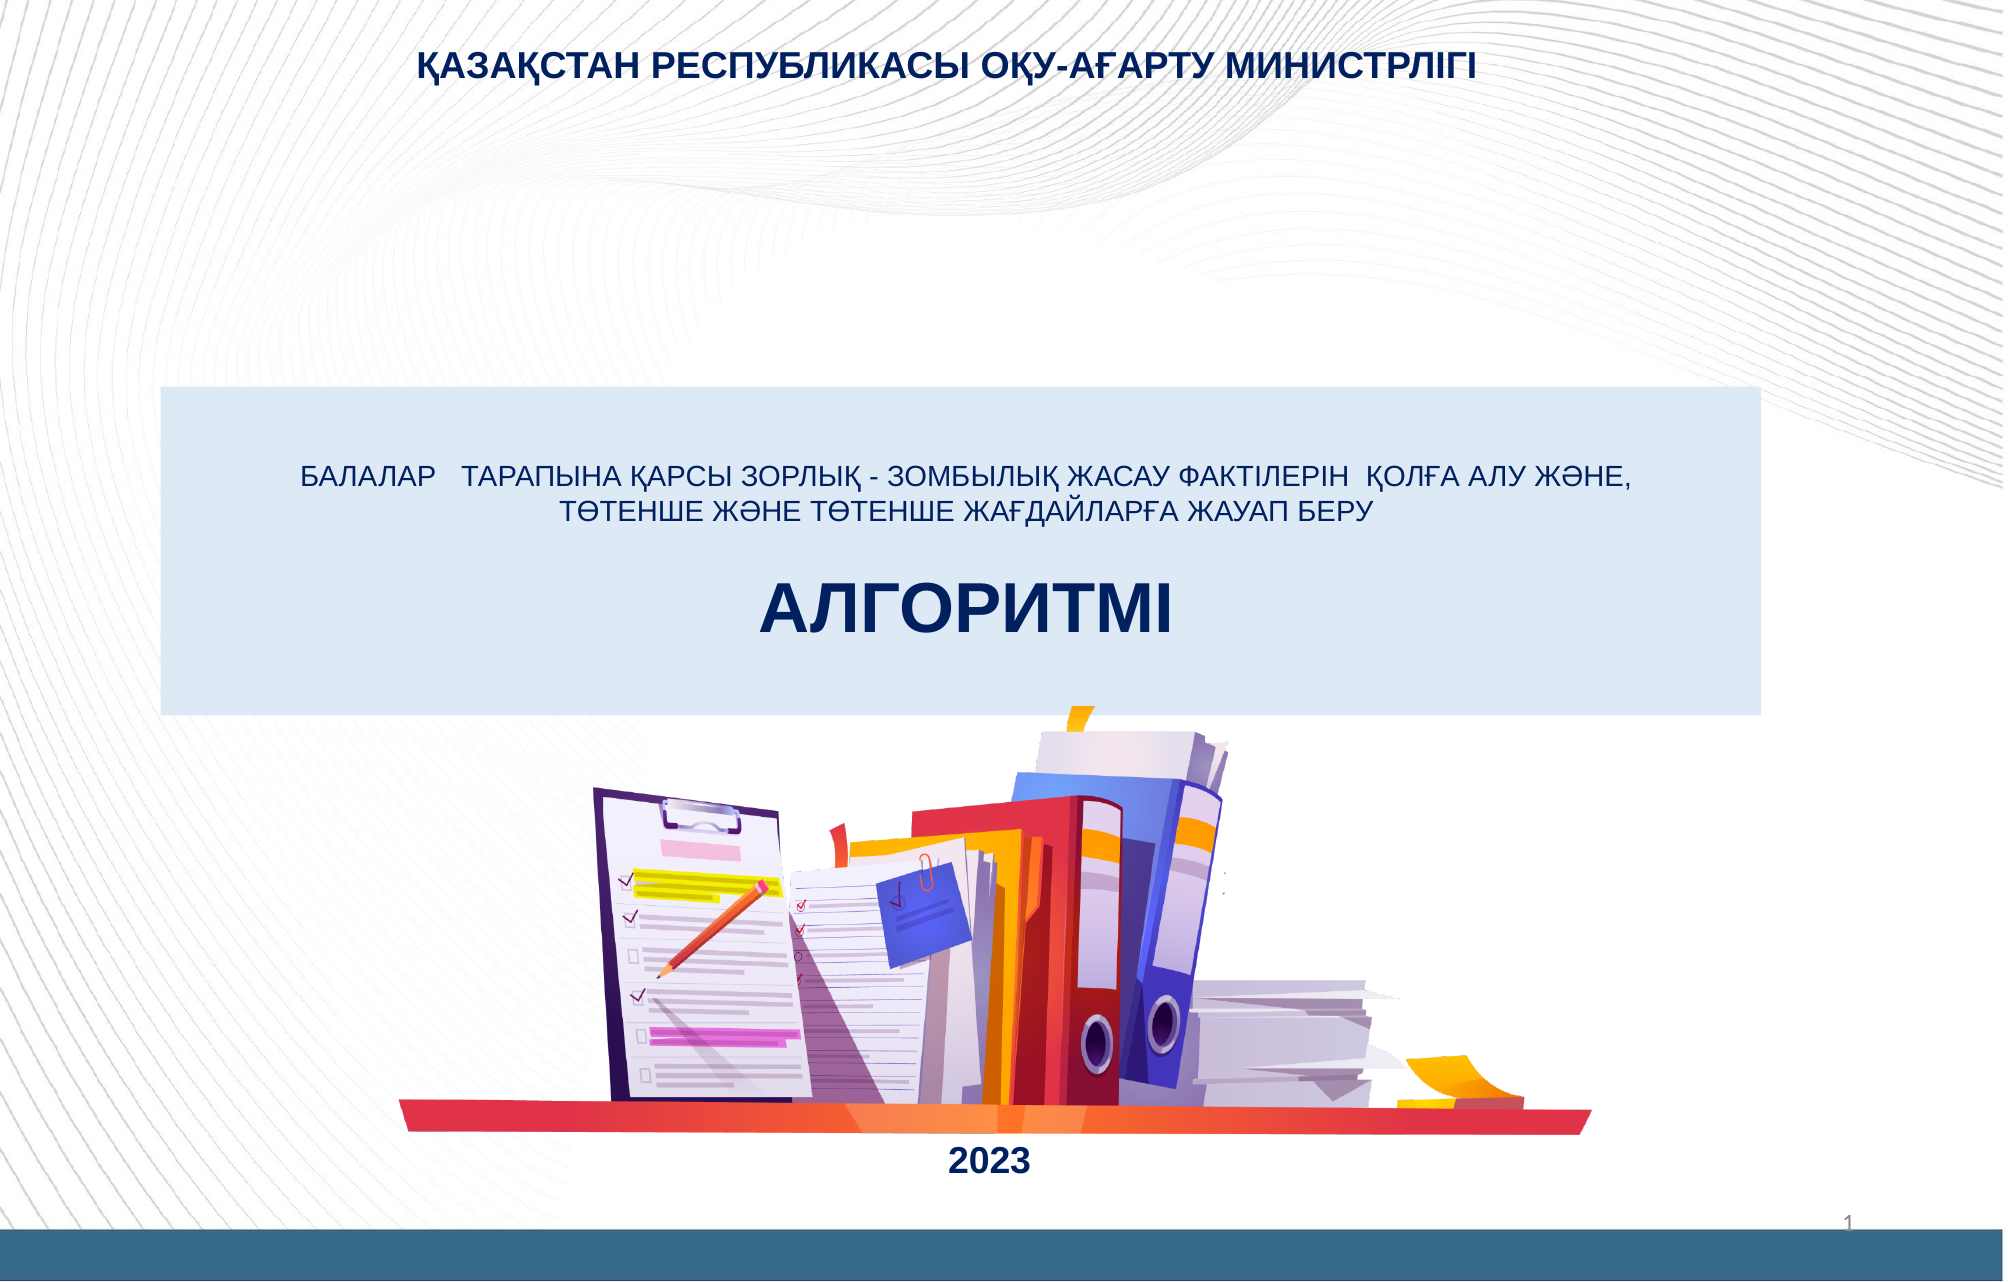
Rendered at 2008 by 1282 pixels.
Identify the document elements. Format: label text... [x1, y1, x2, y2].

text_box 2023 [181, 1122, 1809, 1219]
slide_number 1 [1418, 1187, 1870, 1256]
picture [398, 705, 1592, 1136]
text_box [0, 0, 2008, 1282]
text_box ҚАЗАҚСТАН РЕСПУБЛИКАСЫ ОҚУ-АҒАРТУ МИНИСТРЛІГІ [133, 27, 1761, 124]
text_box [160, 386, 1761, 716]
text_box БАЛАЛАР ТАРАПЫНА ҚАРСЫ ЗОРЛЫҚ - ЗОМБЫЛЫҚ ЖАСАУ ФАКТІЛЕРІН ҚОЛҒА АЛУ ЖӘНЕ, ТӨТЕНШЕ ЖӘНЕ ТӨТЕНШЕ ЖАҒДАЙЛАРҒА ЖАУАП БЕРУ АЛГОРИТМІ [204, 399, 1729, 655]
